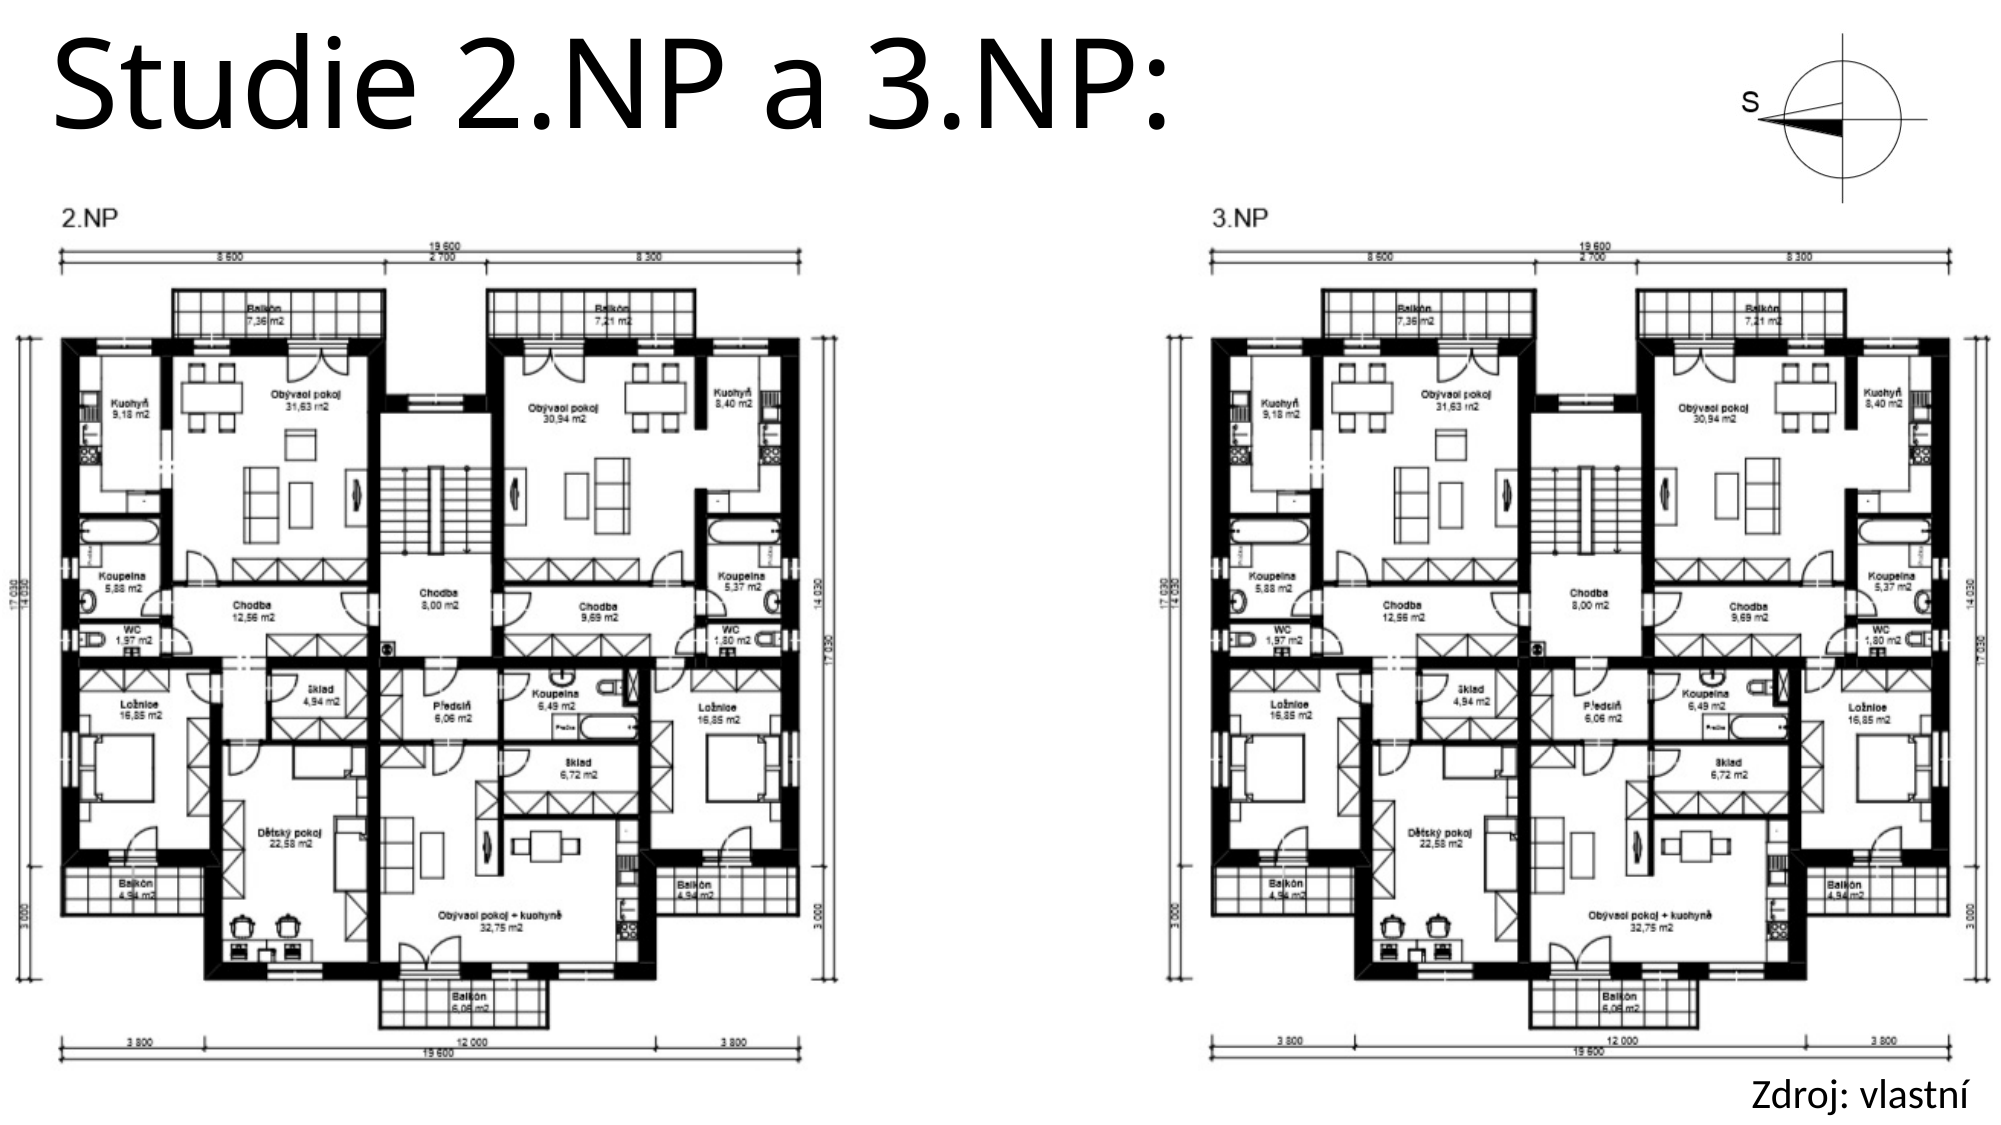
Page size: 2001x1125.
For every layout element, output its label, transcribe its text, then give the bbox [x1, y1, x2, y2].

title Studie 2.NP a 3.NP: [35, 0, 1761, 176]
text_box Zdroj: vlastní [1736, 1071, 1985, 1125]
picture [1735, 28, 1932, 209]
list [1, 203, 2000, 1071]
